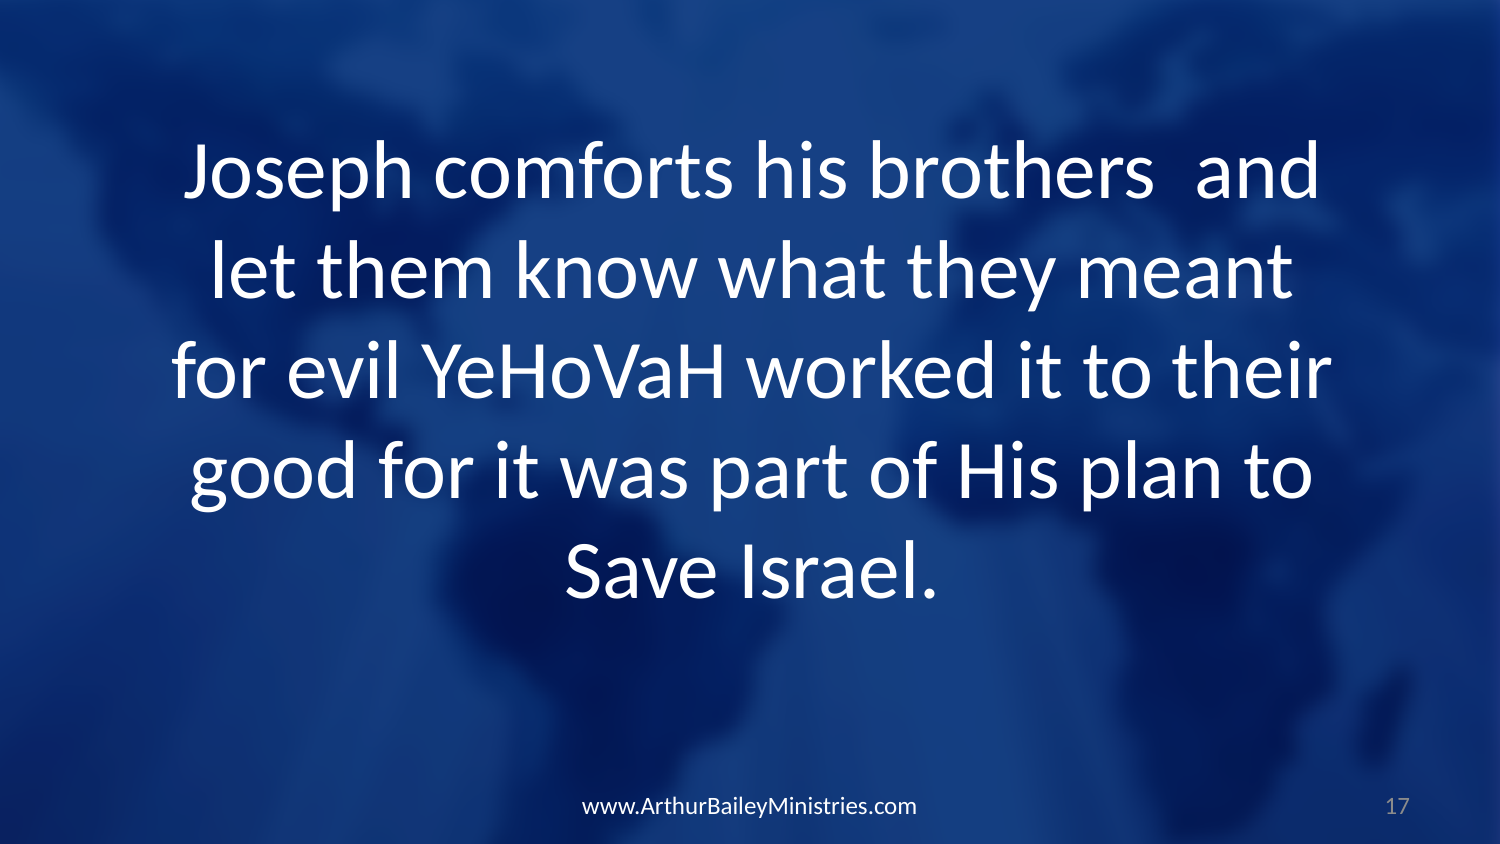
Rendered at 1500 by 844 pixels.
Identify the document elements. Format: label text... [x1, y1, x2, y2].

list Joseph comforts his brothers and let them know what they meant for evil YeHoVaH worked it to their good for it was part of His plan to Save Israel. [151, 107, 1355, 741]
footer www.ArthurBaileyMinistries.com [512, 782, 988, 827]
picture [0, 0, 1500, 844]
slide_number 17 [1074, 782, 1425, 827]
